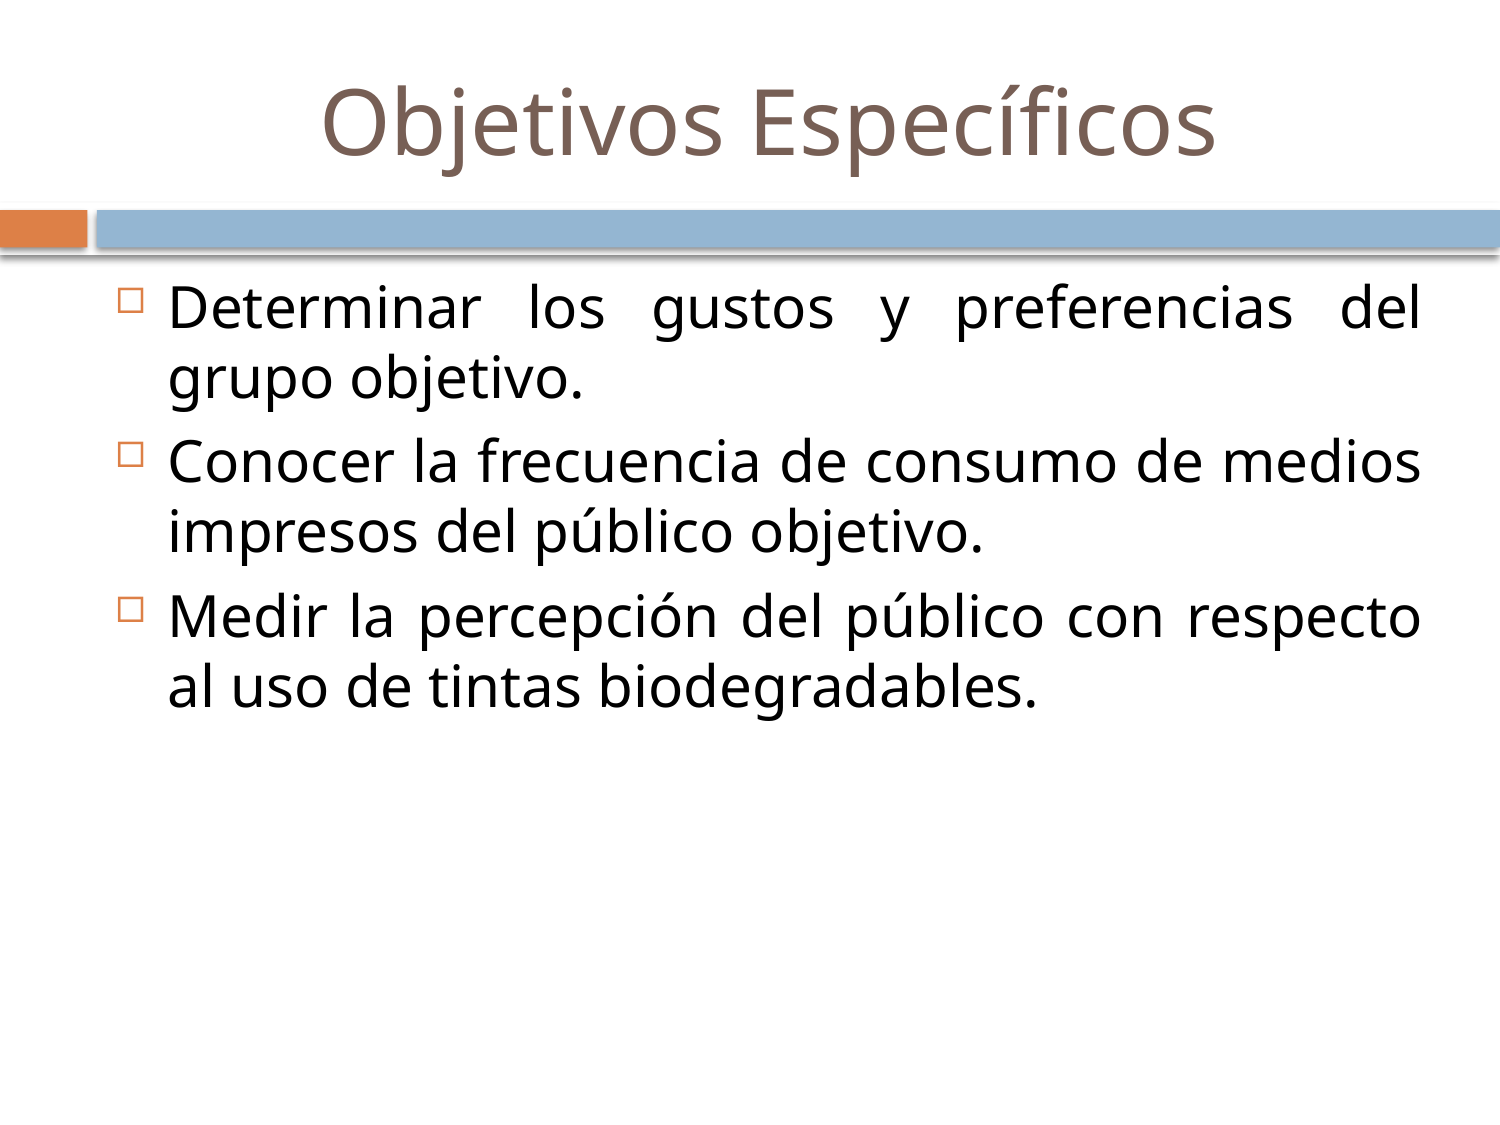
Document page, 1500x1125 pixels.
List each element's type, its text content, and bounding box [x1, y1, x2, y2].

title Objetivos Específicos [100, 37, 1438, 200]
list Determinar los gustos y preferencias del grupo objetivo. Conocer la frecuencia de consumo de medios impresos del público objetivo. Medir la percepción del público con respecto al uso de tintas biodegradables. [100, 262, 1438, 1000]
